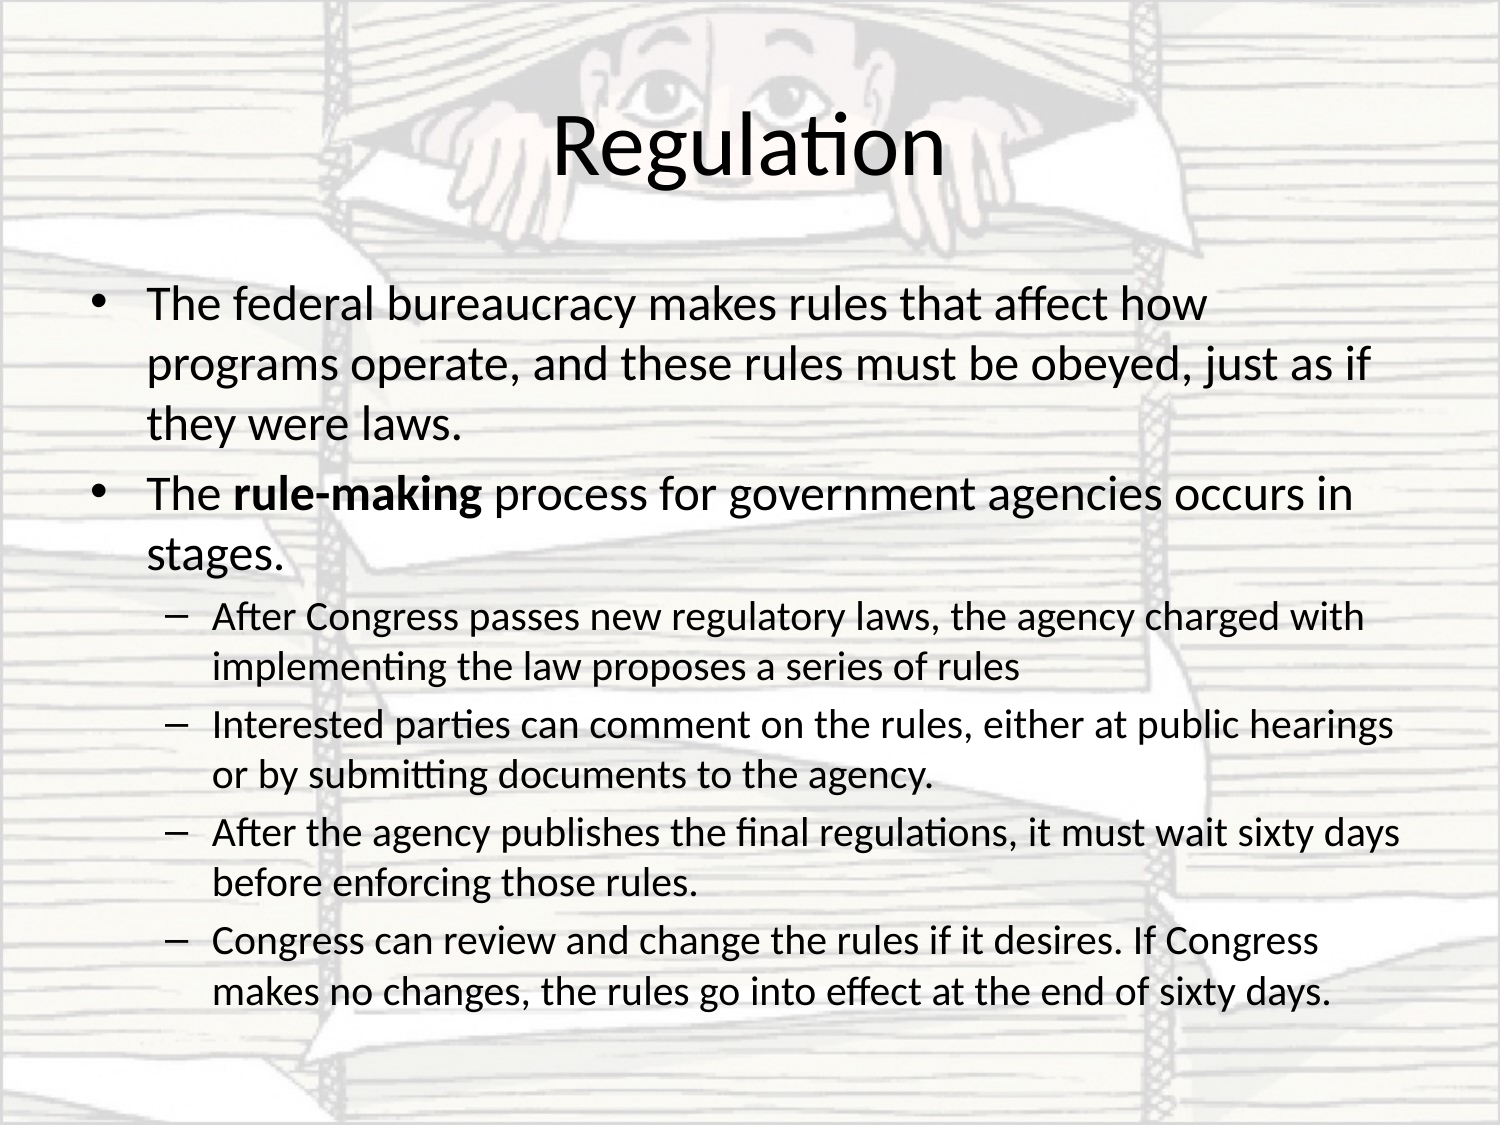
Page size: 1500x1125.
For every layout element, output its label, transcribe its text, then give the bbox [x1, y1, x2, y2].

picture [0, 0, 1500, 1125]
title Regulation [75, 45, 1425, 233]
list The federal bureaucracy makes rules that affect how programs operate, and these rules must be obeyed, just as if they were laws. The rule-making process for government agencies occurs in stages. After Congress passes new regulatory laws, the agency charged with implementing the law proposes a series of rules Interested parties can comment on the rules, either at public hearings or by submitting documents to the agency. After the agency publishes the final regulations, it must wait sixty days before enforcing those rules. Congress can review and change the rules if it desires. If Congress makes no changes, the rules go into effect at the end of sixty days. [75, 262, 1425, 1005]
